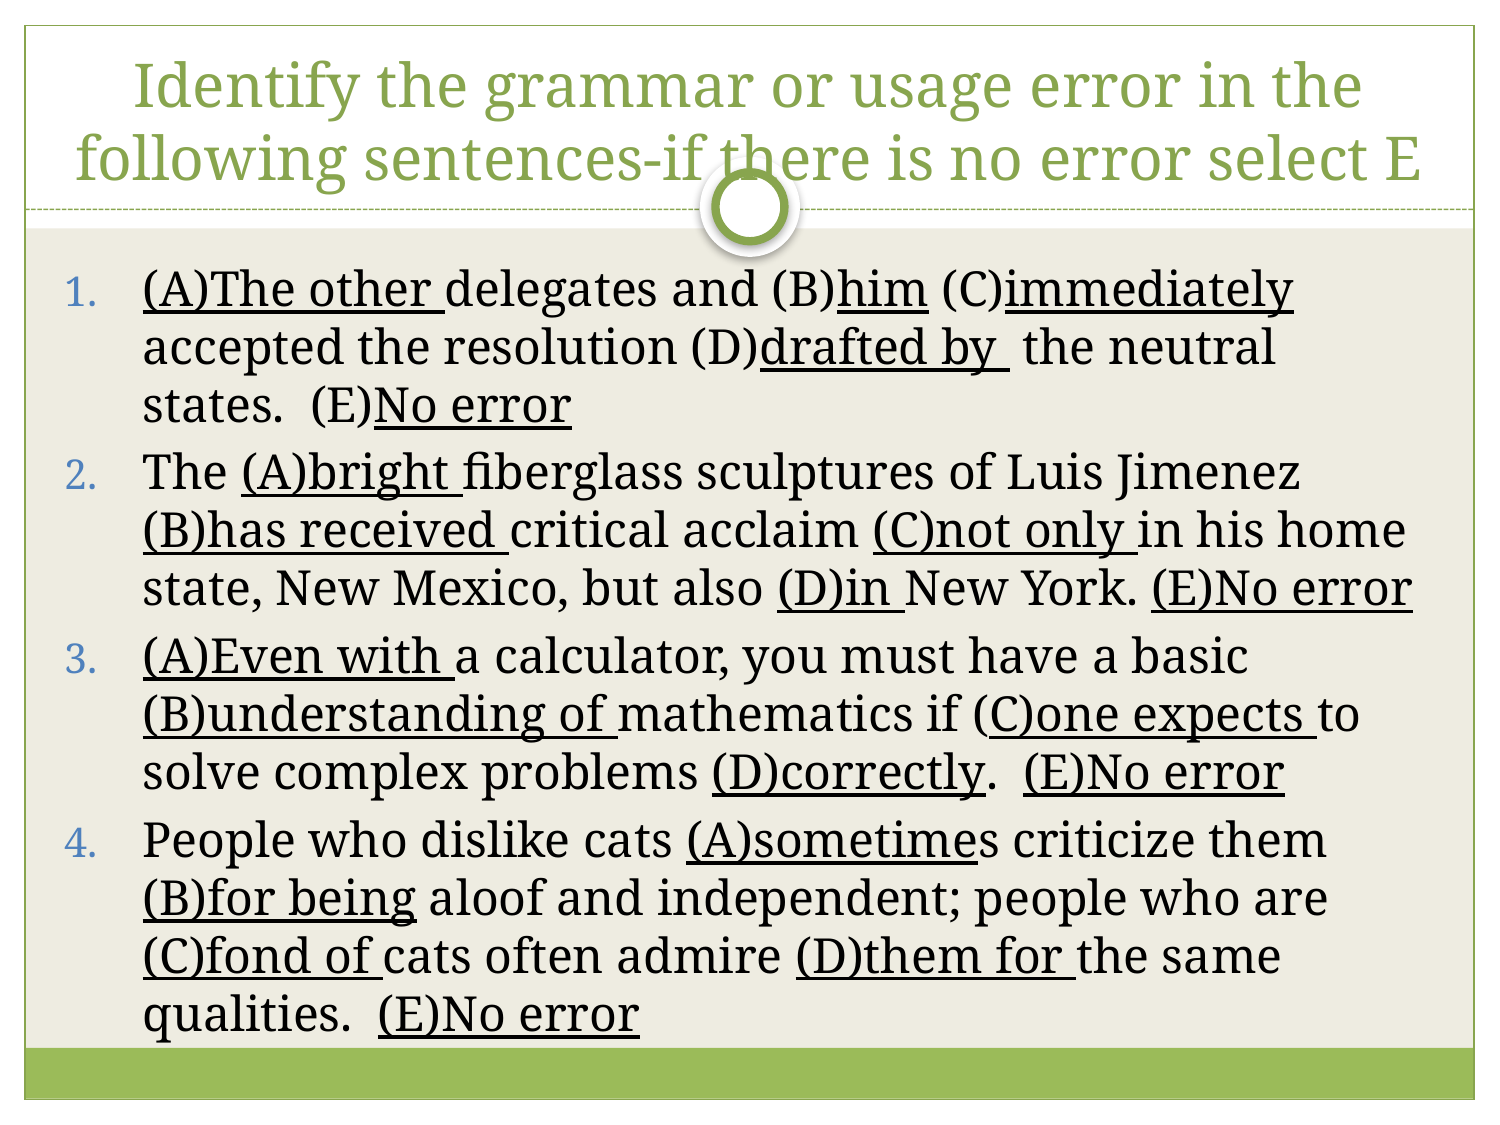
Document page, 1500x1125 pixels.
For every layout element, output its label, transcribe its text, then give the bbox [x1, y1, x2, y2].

title Identify the grammar or usage error in the following sentences-if there is no error select E [49, 37, 1450, 200]
list (A)The other delegates and (B)him (C)immediately accepted the resolution (D)drafted by the neutral states. (E)No error The (A)bright fiberglass sculptures of Luis Jimenez (B)has received critical acclaim (C)not only in his home state, New Mexico, but also (D)in New York. (E)No error (A)Even with a calculator, you must have a basic (B)understanding of mathematics if (C)one expects to solve complex problems (D)correctly. (E)No error People who dislike cats (A)sometimes criticize them (B)for being aloof and independent; people who are (C)fond of cats often admire (D)them for the same qualities. (E)No error [49, 250, 1445, 1075]
